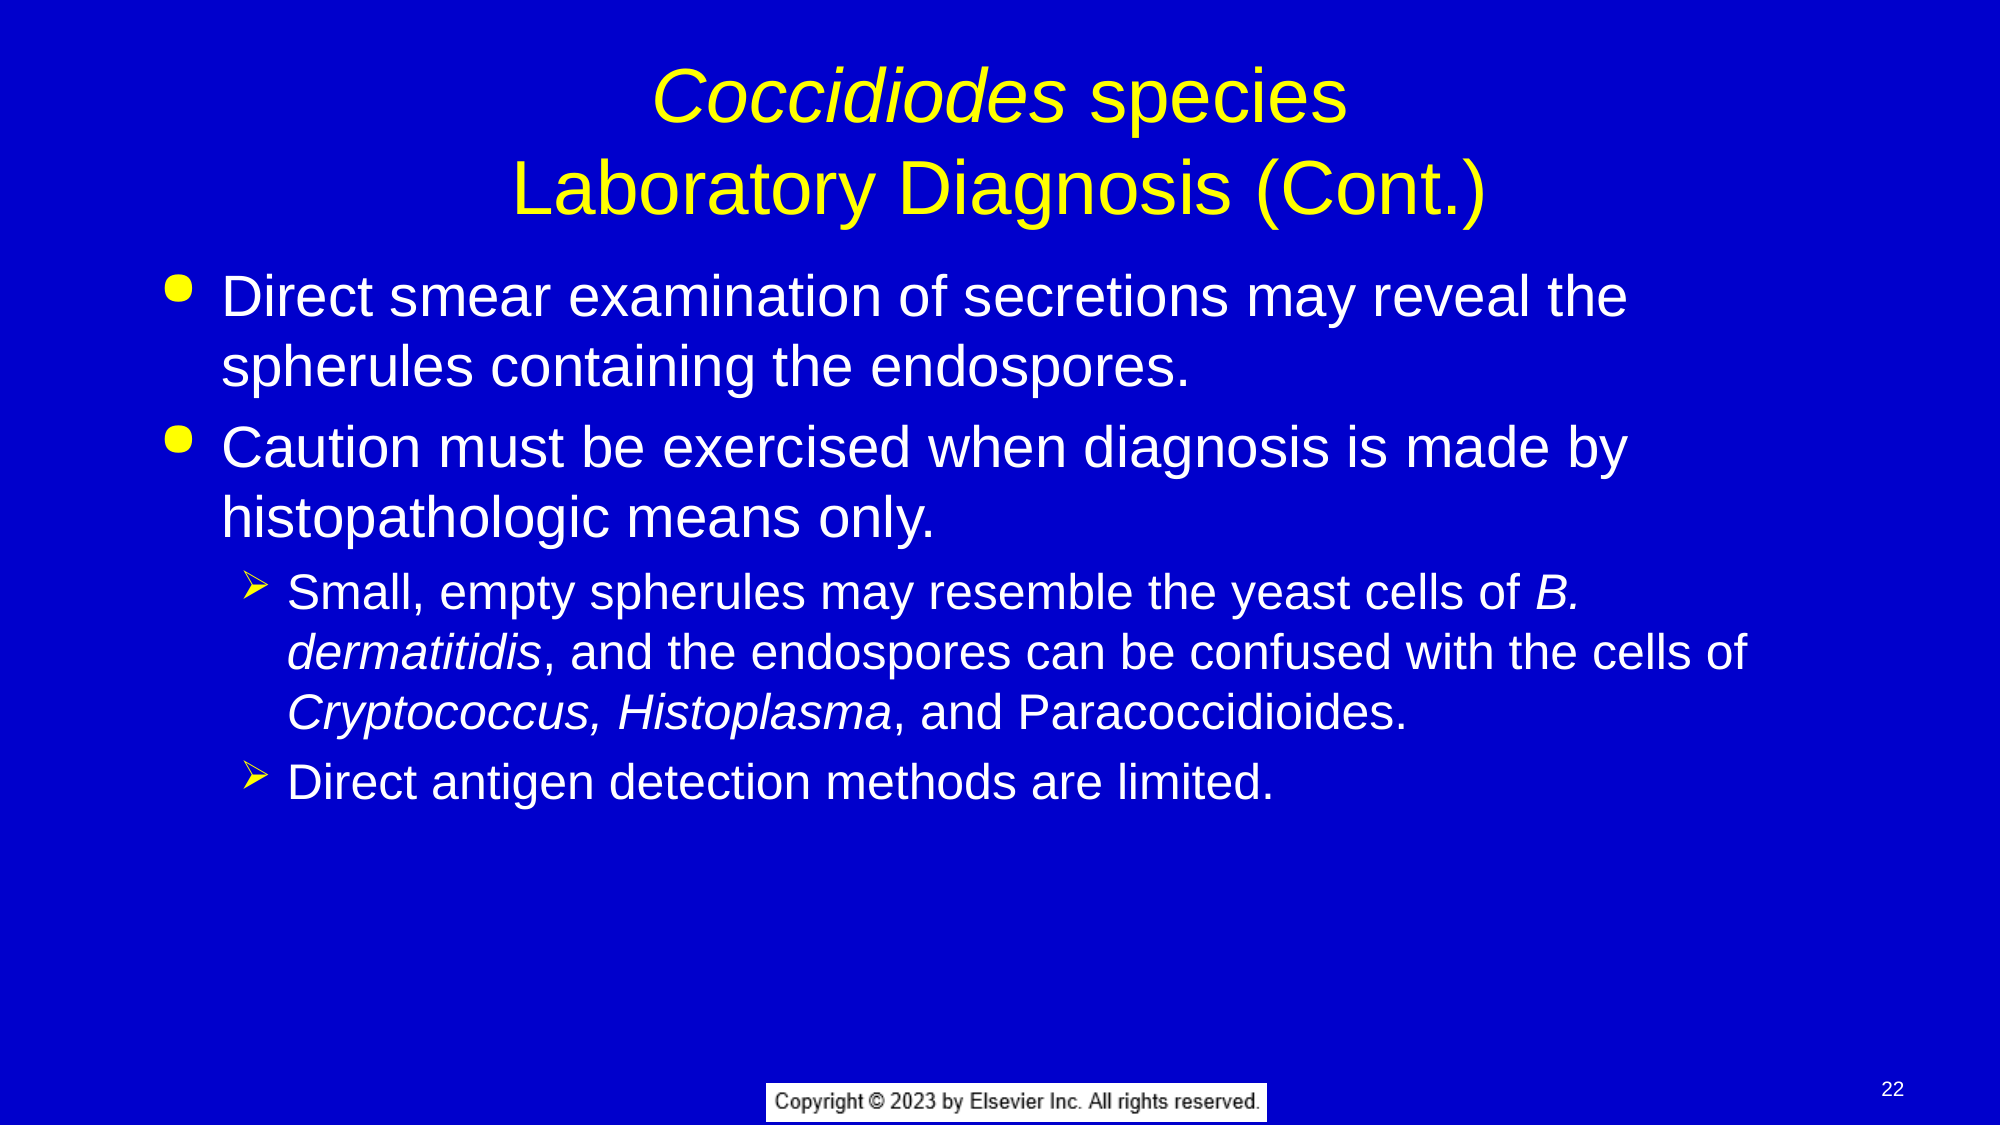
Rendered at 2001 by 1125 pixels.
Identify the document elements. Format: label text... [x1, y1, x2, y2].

list Direct smear examination of secretions may reveal the spherules containing the endospores. Caution must be exercised when diagnosis is made by histopathologic means only. Small, empty spherules may resemble the yeast cells of B. dermatitidis, and the endospores can be confused with the cells of Cryptococcus, Histoplasma, and Paracoccidioides. Direct antigen detection methods are limited. [149, 249, 1851, 982]
picture [766, 1083, 1267, 1122]
title Coccidiodes species Laboratory Diagnosis (Cont.) [149, 37, 1851, 238]
